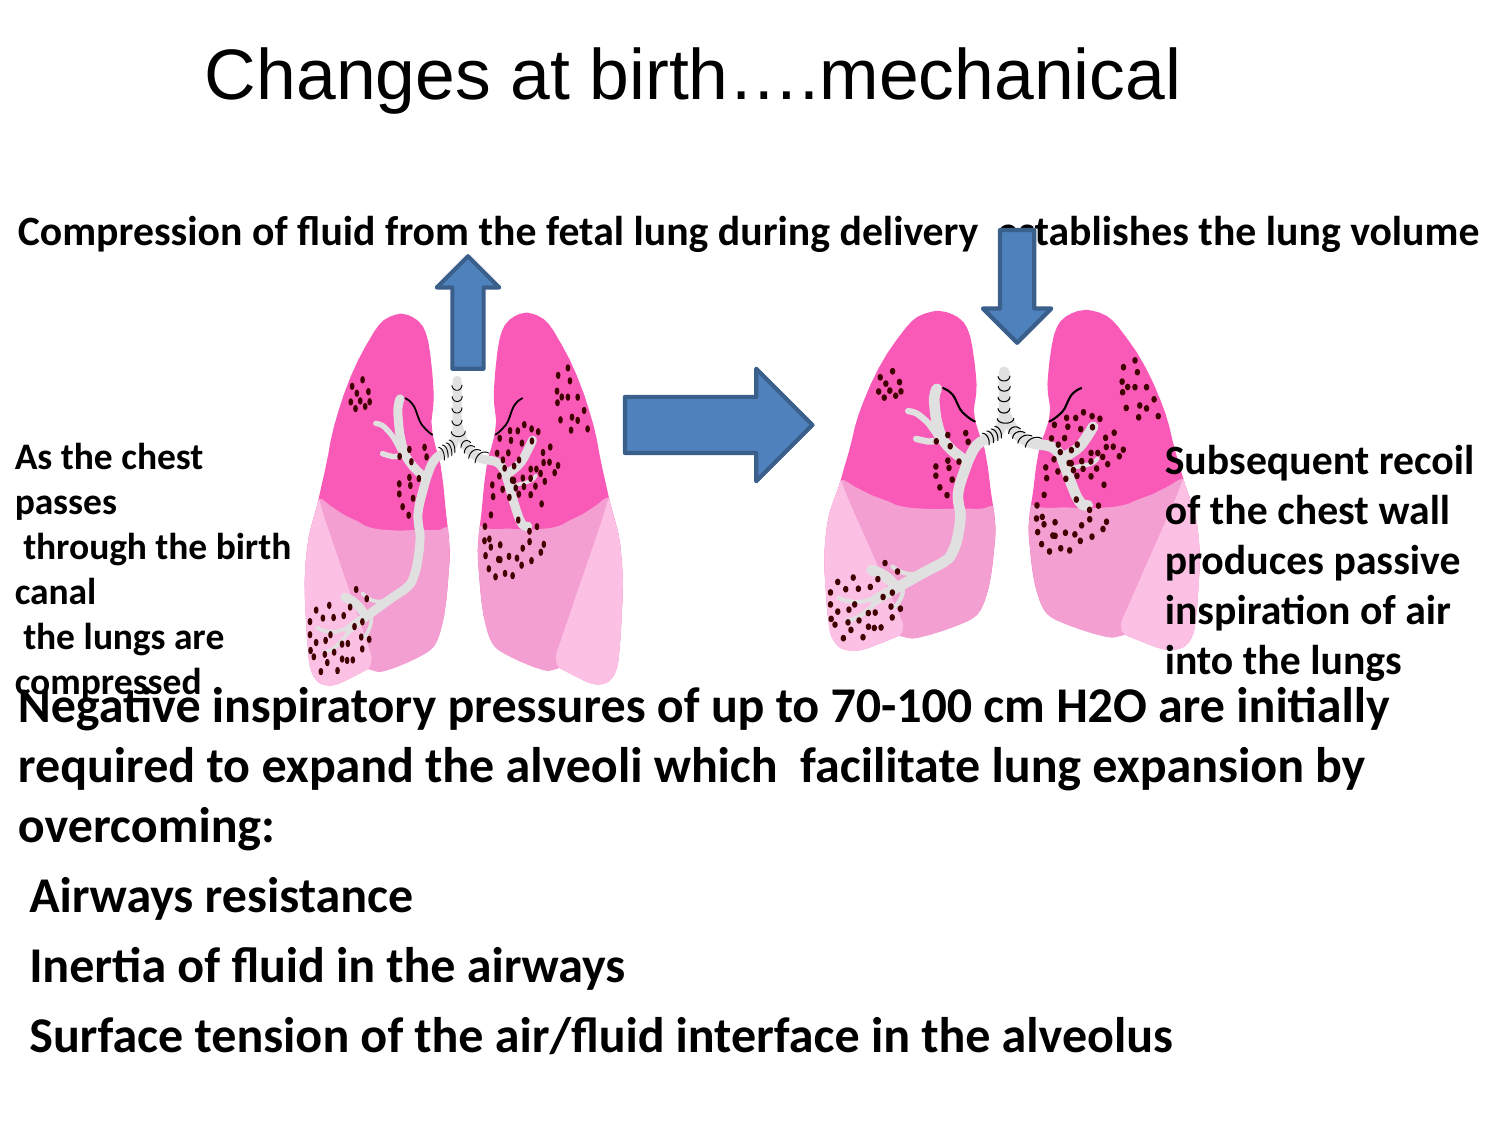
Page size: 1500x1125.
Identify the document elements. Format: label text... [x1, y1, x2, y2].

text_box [304, 312, 626, 688]
text_box As the chest passes through the birth canal the lungs are compressed [0, 424, 325, 755]
text_box Subsequent recoil of the chest wall produces passive inspiration of air into the lungs [1149, 425, 1500, 690]
title Changes at birth….mechanical [75, 0, 1313, 137]
text_box [434, 254, 502, 310]
list Compression of fluid from the fetal lung during delivery establishes the lung volume Negative inspiratory pressures of up to 70-100 cm H2O are initially required to expand the alveoli which facilitate lung expansion by overcoming: Airways resistance Inertia of fluid in the airways Surface tension of the air/fluid interface in the alveolus [0, 137, 1500, 1125]
text_box [980, 227, 1054, 308]
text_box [823, 309, 1202, 653]
text_box [629, 366, 815, 484]
